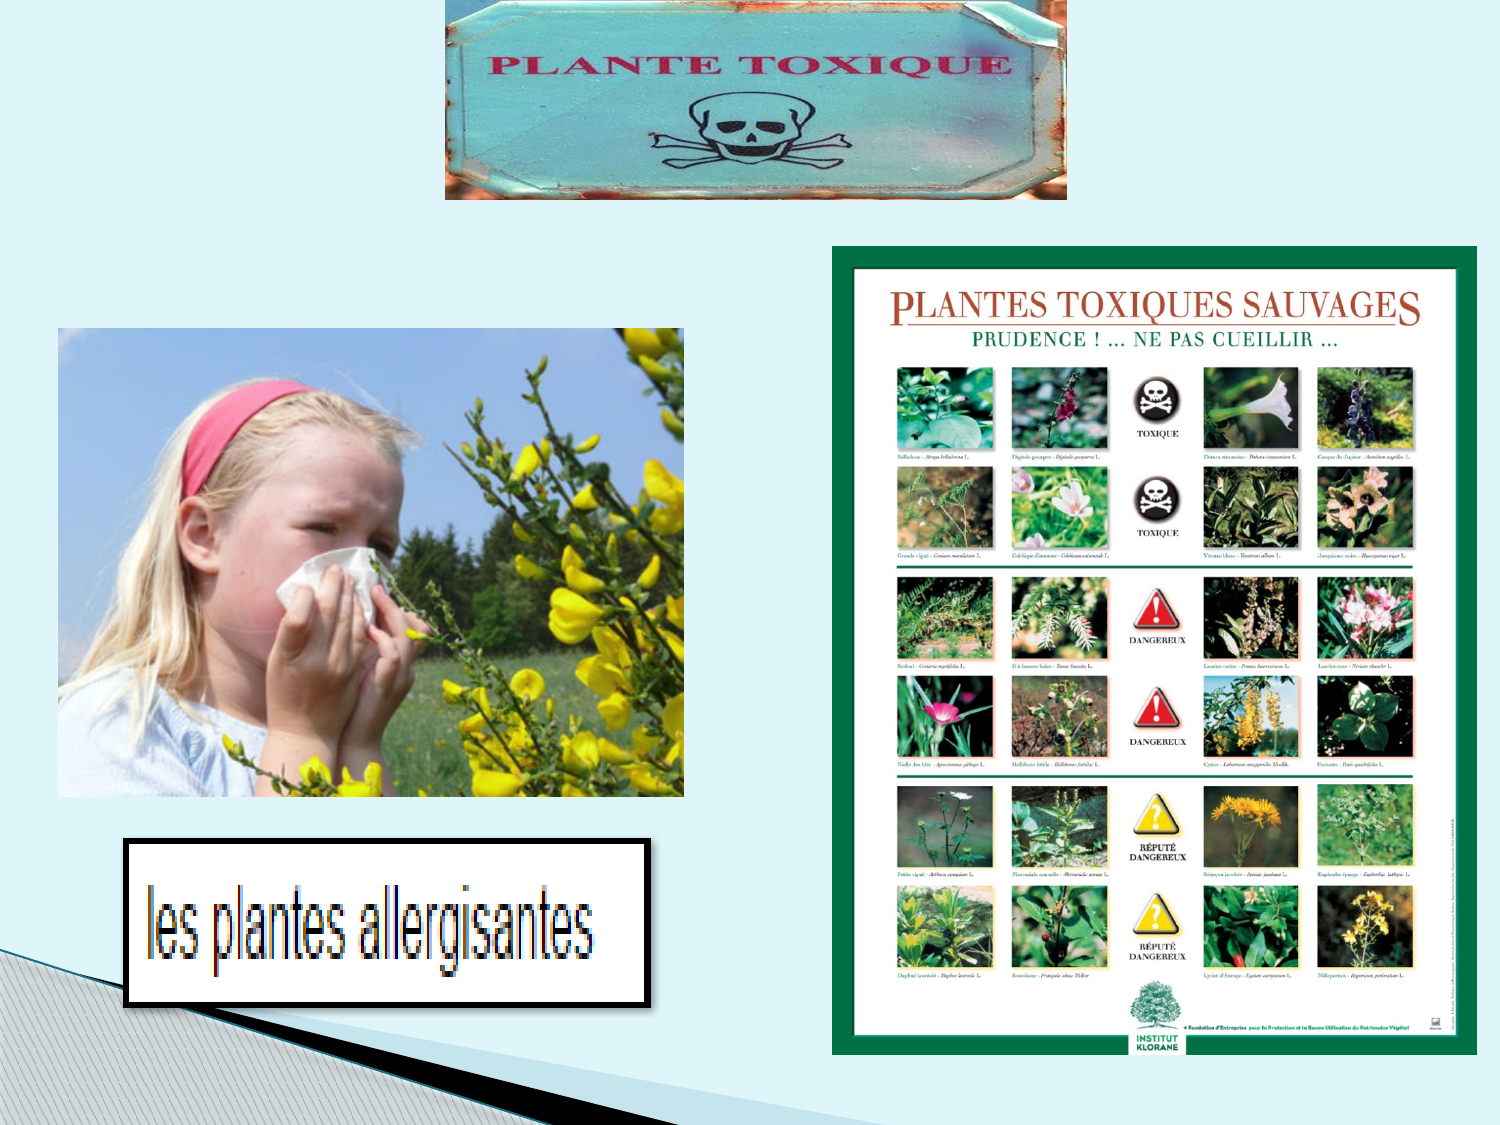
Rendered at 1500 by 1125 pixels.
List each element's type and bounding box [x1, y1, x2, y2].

picture [58, 327, 684, 798]
picture [831, 245, 1477, 1055]
picture [128, 843, 645, 1002]
picture [445, 0, 1067, 200]
